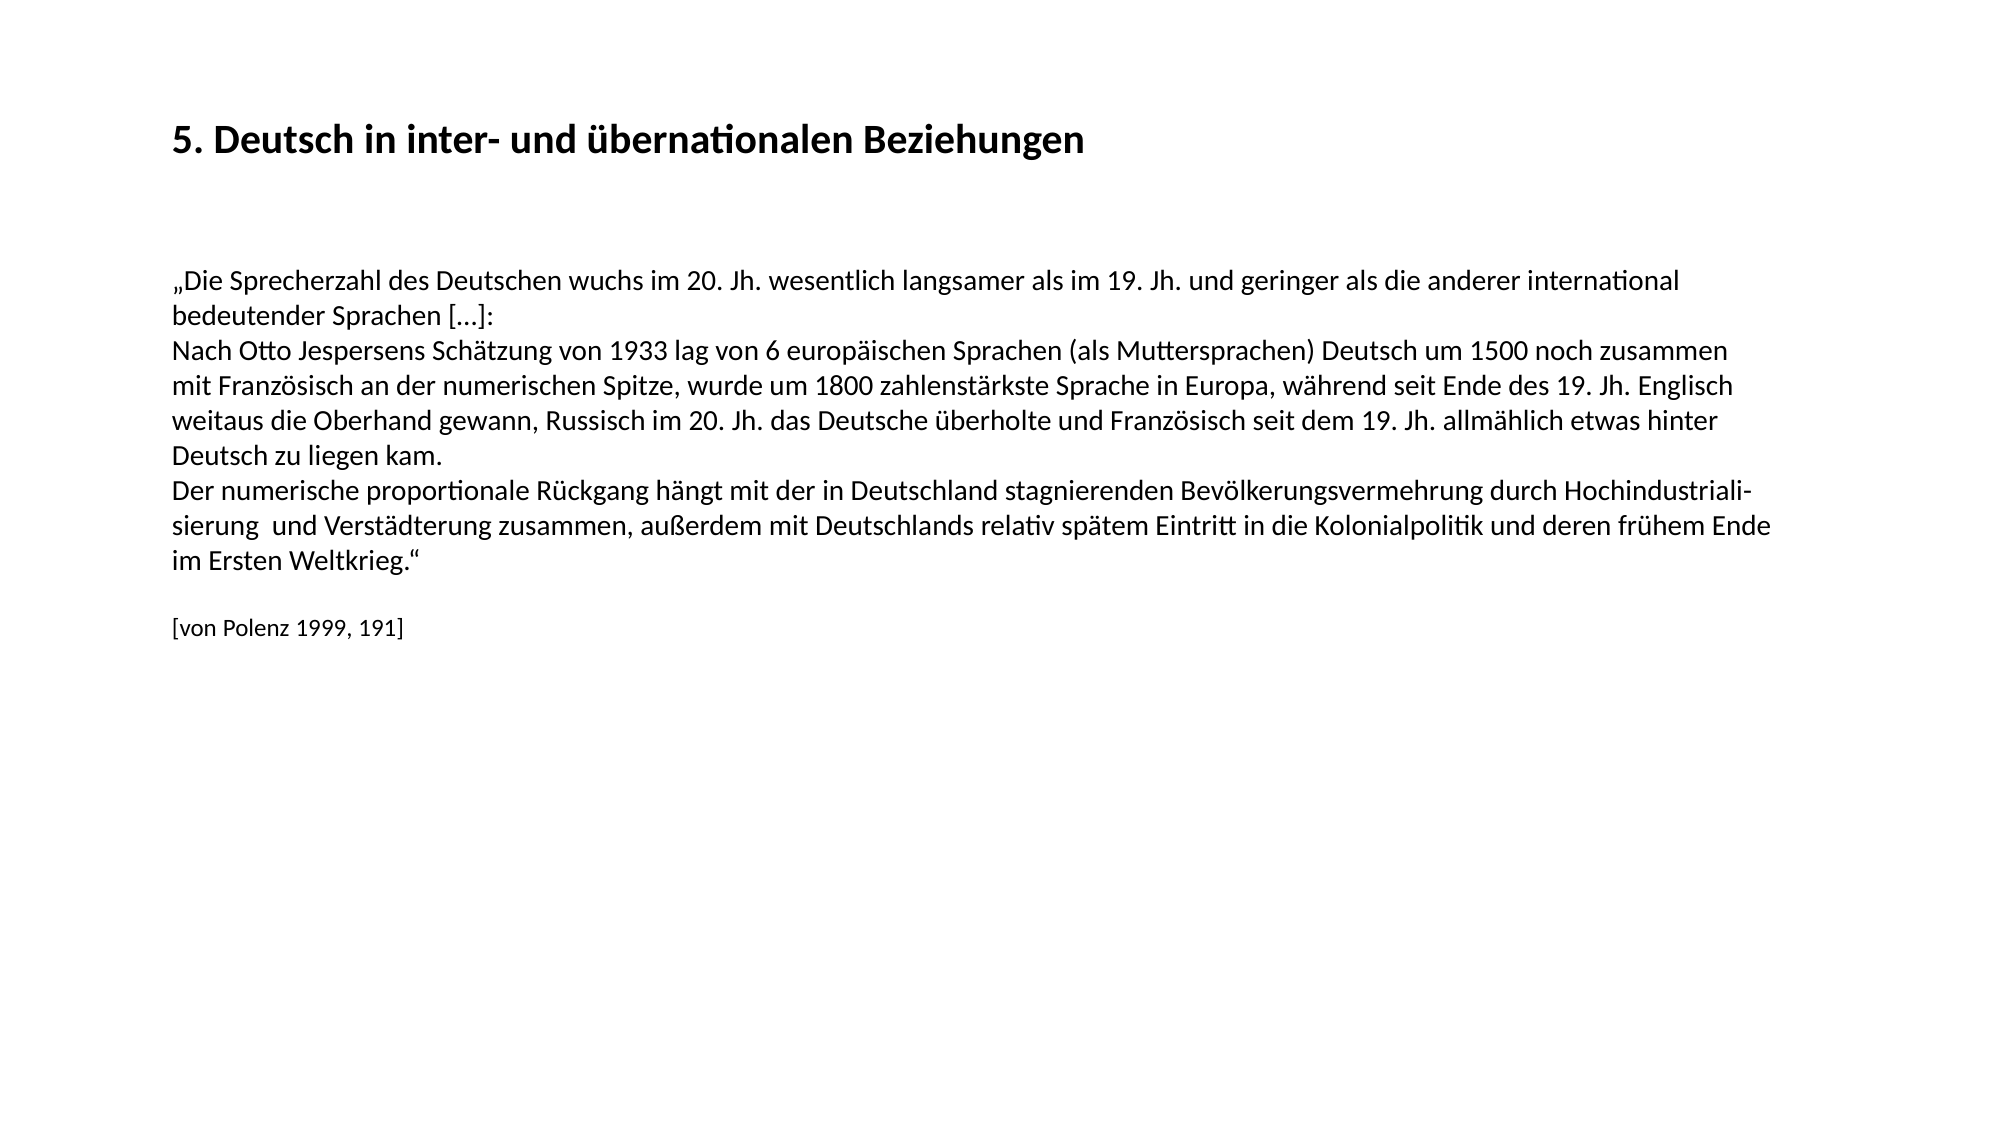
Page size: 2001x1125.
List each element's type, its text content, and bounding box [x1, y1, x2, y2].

text_box 5. Deutsch in inter- und übernationalen Beziehungen „Die Sprecherzahl des Deutschen wuchs im 20. Jh. wesentlich langsamer als im 19. Jh. und geringer als die anderer international bedeutender Sprachen […]: Nach Otto Jespersens Schätzung von 1933 lag von 6 europäischen Sprachen (als Muttersprachen) Deutsch um 1500 noch zusammen mit Französisch an der numerischen Spitze, wurde um 1800 zahlenstärkste Sprache in Europa, während seit Ende des 19. Jh. Englisch weitaus die Oberhand gewann, Russisch im 20. Jh. das Deutsche überholte und Französisch seit dem 19. Jh. allmählich etwas hinter Deutsch zu liegen kam. Der numerische proportionale Rückgang hängt mit der in Deutschland stagnierenden Bevölkerungsvermehrung durch Hochindustriali- sierung und Verstädterung zusammen, außerdem mit Deutschlands relativ spätem Eintritt in die Kolonialpolitik und deren frühem Ende im Ersten Weltkrieg.“ [von Polenz 1999, 191] [157, 103, 1794, 684]
